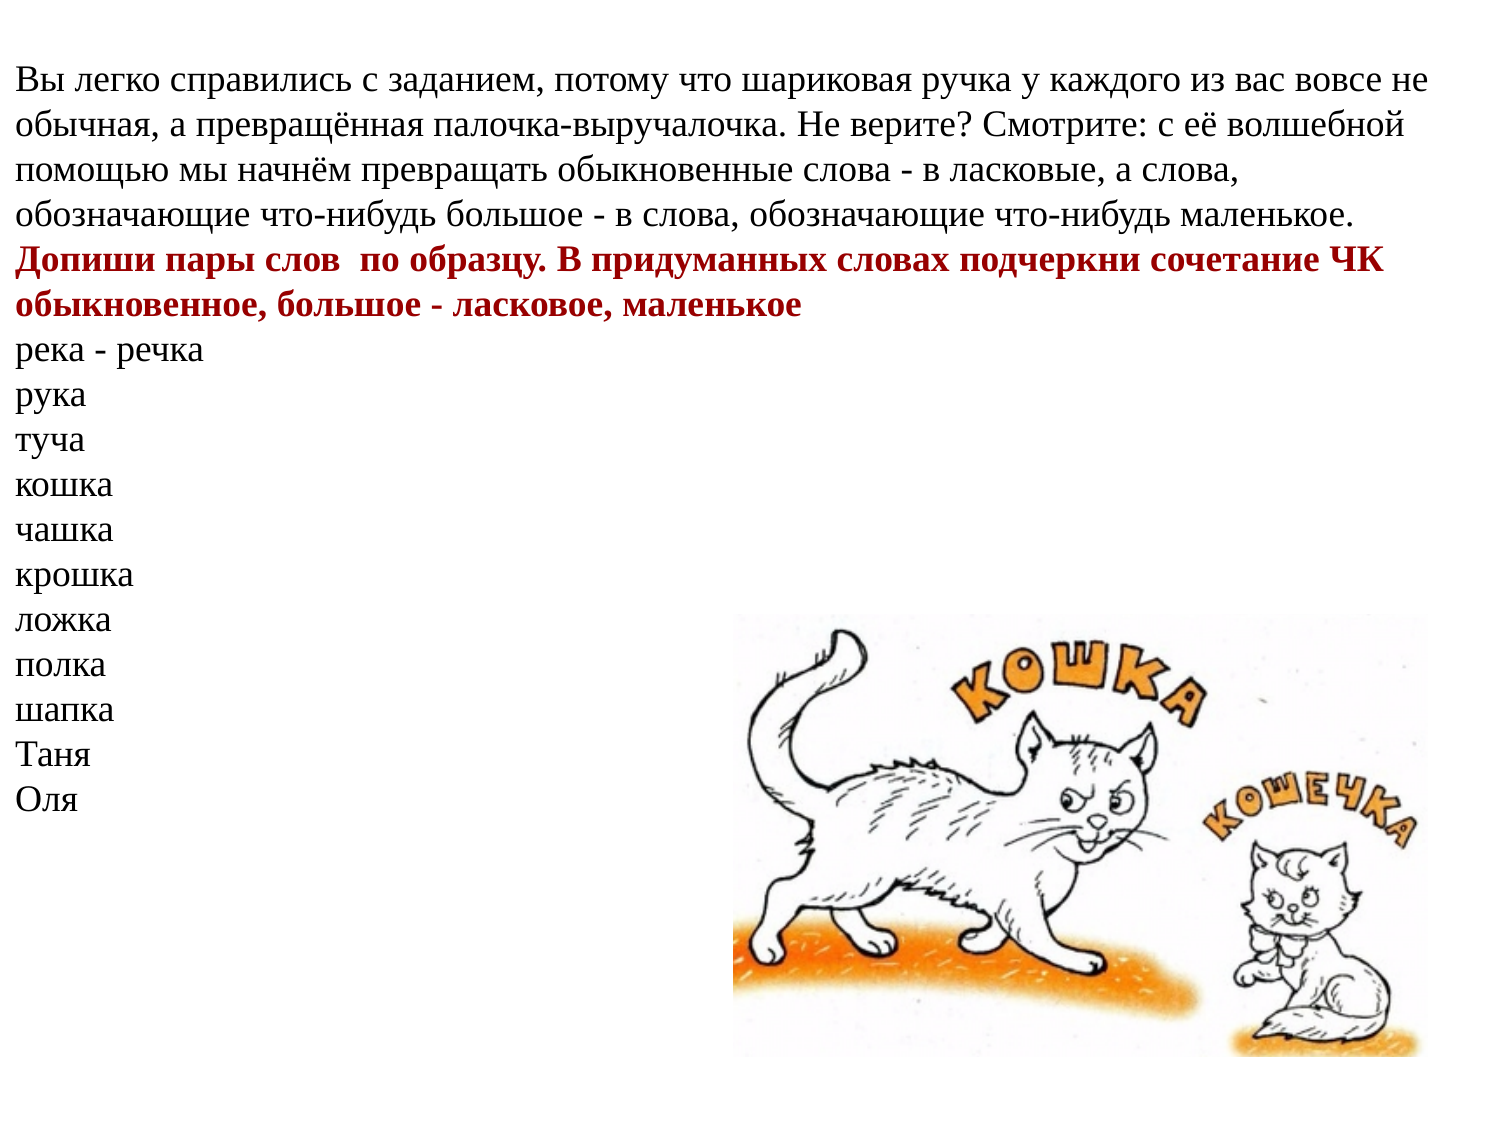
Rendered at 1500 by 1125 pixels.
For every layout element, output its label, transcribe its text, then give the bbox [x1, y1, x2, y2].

text_box Вы легко справились с заданием, потому что шариковая ручка у каждого из вас вовсе не обычная, а превращённая палочка-выручалочка. Не верите? Смотрите: с её волшебной помощью мы начнём превращать обыкновенные слова - в ласковые, а слова, обозначающие что-нибудь большое - в слова, обозначающие что-нибудь маленькое. Допиши пары слов по образцу. В придуманных словах подчеркни сочетание ЧК обыкновенное, большое - ласковое, маленькое река - речка рука туча кошка чашка крошка ложка полка шапка Таня Оля [0, 0, 1500, 874]
picture [732, 614, 1428, 1057]
